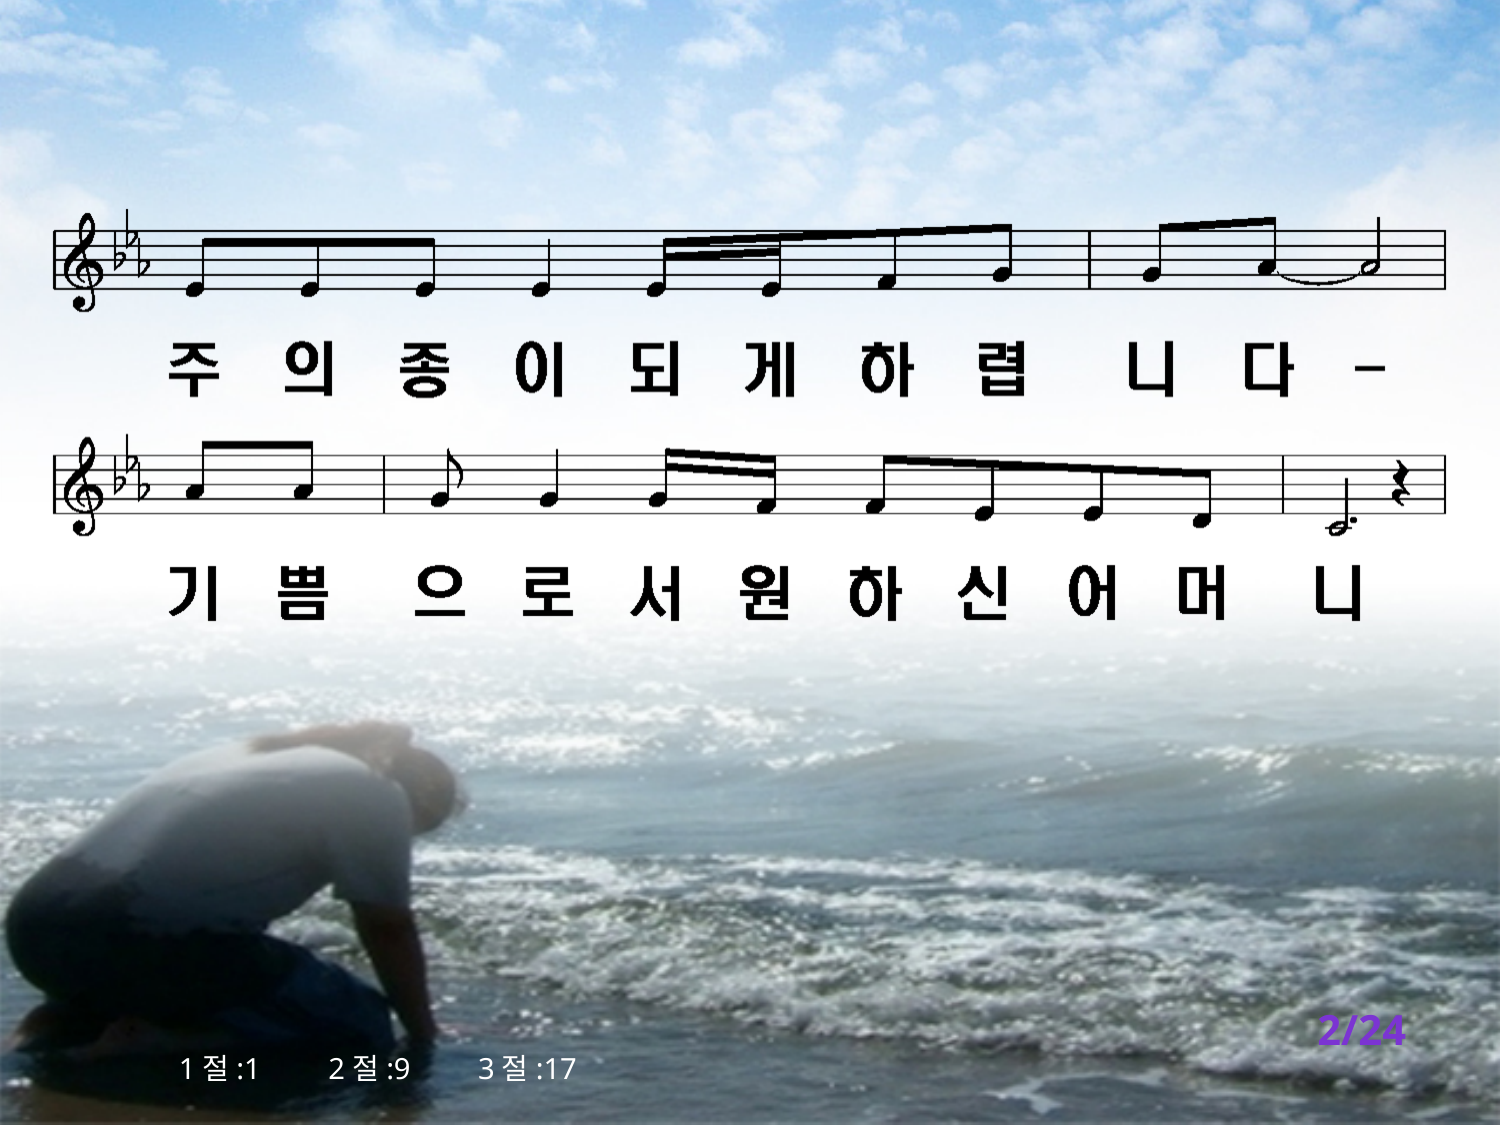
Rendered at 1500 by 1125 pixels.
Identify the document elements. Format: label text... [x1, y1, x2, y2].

picture [0, 0, 1500, 1125]
text_box 1절:1 2절:9 3절:17 [164, 1042, 622, 1093]
text_box 2/24 [1302, 996, 1422, 1062]
